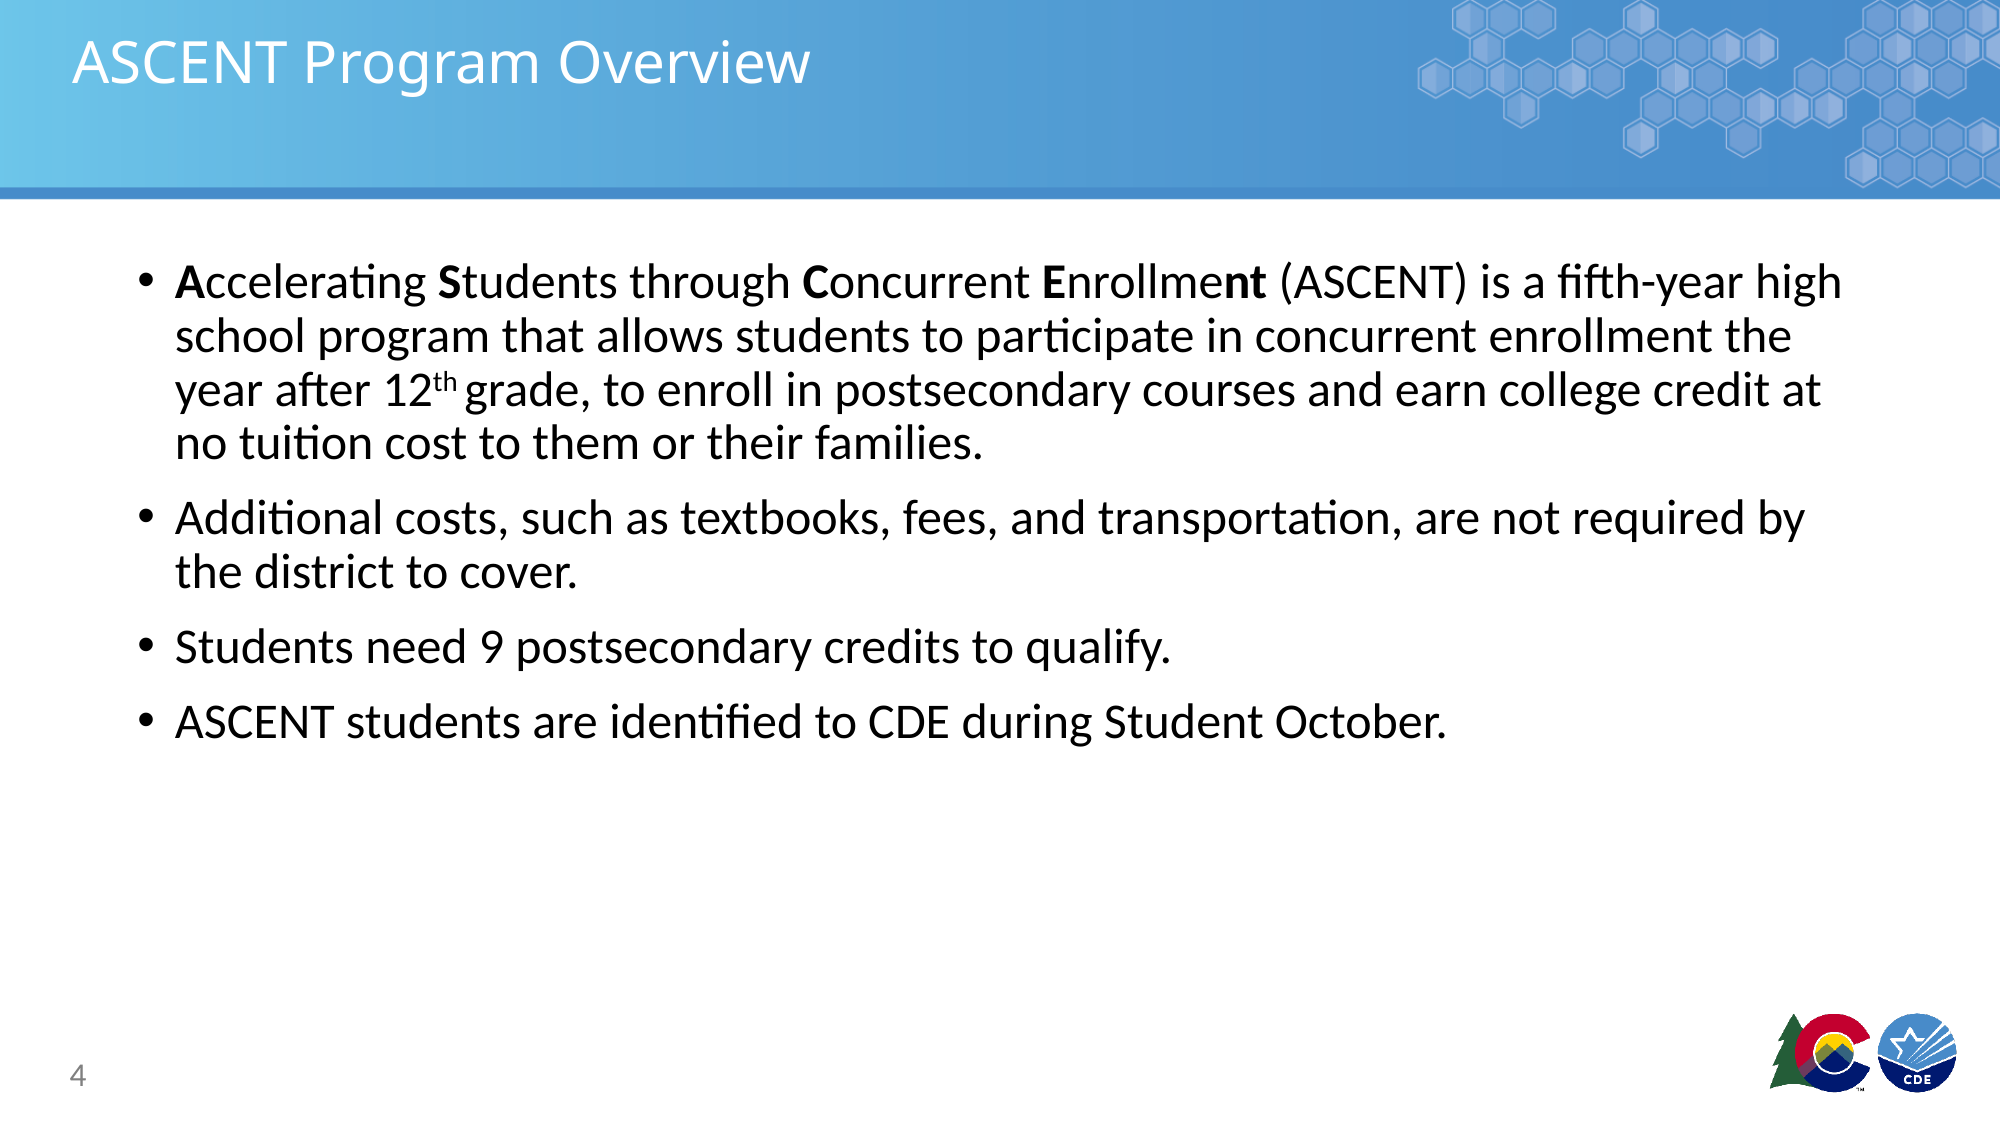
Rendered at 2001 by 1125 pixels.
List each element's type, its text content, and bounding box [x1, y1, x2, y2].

picture [0, 0, 2000, 200]
list Accelerating Students through Concurrent Enrollment (ASCENT) is a fifth-year high school program that allows students to participate in concurrent enrollment the year after 12th grade, to enroll in postsecondary courses and earn college credit at no tuition cost to them or their families. Additional costs, such as textbooks, fees, and transportation, are not required by the district to cover. Students need 9 postsecondary credits to qualify. ASCENT students are identified to CDE during Student October. [137, 254, 1863, 969]
slide_number 4 [54, 1042, 505, 1103]
picture [1768, 1012, 1957, 1093]
title ASCENT Program Overview [72, 33, 1396, 182]
